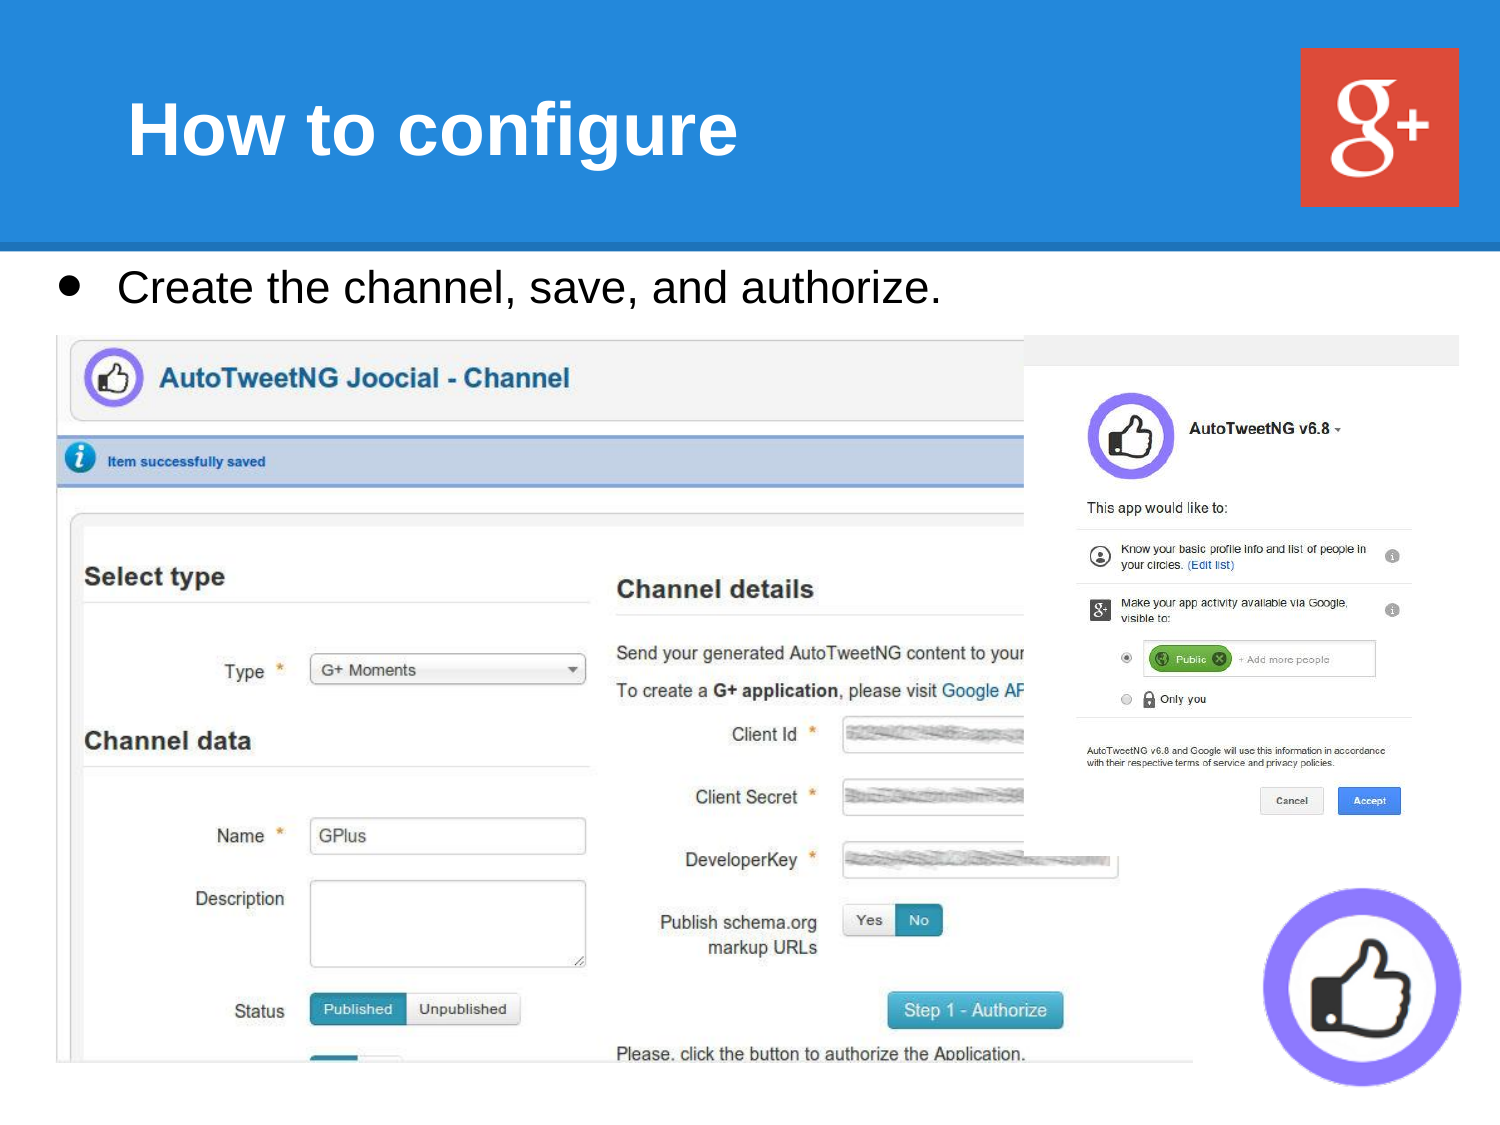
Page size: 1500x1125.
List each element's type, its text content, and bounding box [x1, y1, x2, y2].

text_box [1262, 887, 1463, 1088]
text_box [1023, 335, 1460, 856]
title How to configure [75, 70, 1300, 186]
text_box [1300, 48, 1460, 207]
text_box [55, 335, 1193, 1063]
list Create the channel, save, and authorize. [26, 234, 1425, 988]
